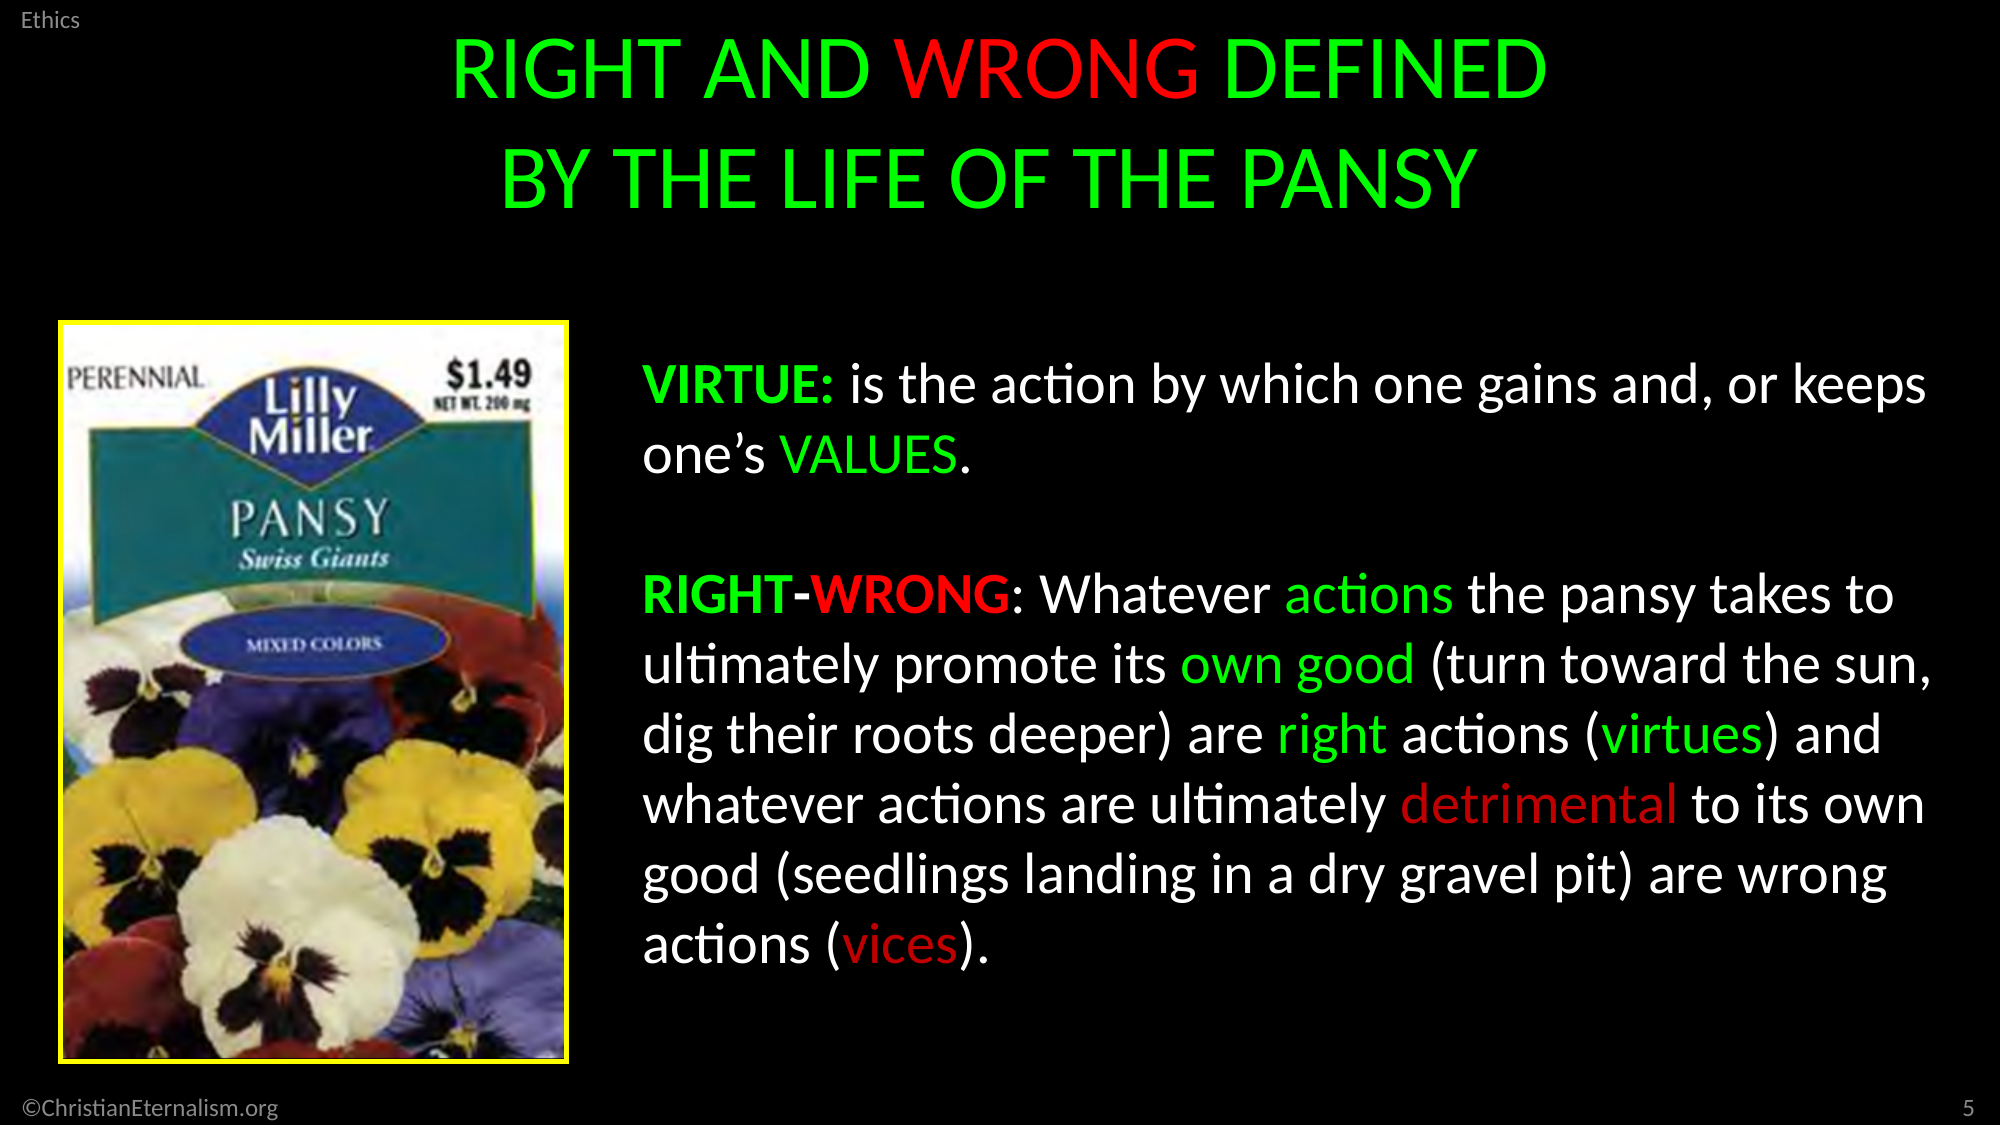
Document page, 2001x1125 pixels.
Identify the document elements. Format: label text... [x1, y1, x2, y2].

text_box VIRTUE: is the action by which one gains and, or keeps one’s VALUES. RIGHT-WRONG: Whatever actions the pansy takes to ultimately promote its own good (turn toward the sun, dig their roots deeper) are right actions (virtues) and whatever actions are ultimately detrimental to its own good (seedlings landing in a dry gravel pit) are wrong actions (vices). [627, 337, 1950, 983]
slide_number 5 [1937, 1087, 2000, 1125]
picture [62, 324, 565, 1060]
text_box RIGHT AND WRONG DEFINED BY THE LIFE OF THE PANSY [0, 0, 2000, 235]
footer ©ChristianEternalism.org [0, 1087, 300, 1125]
